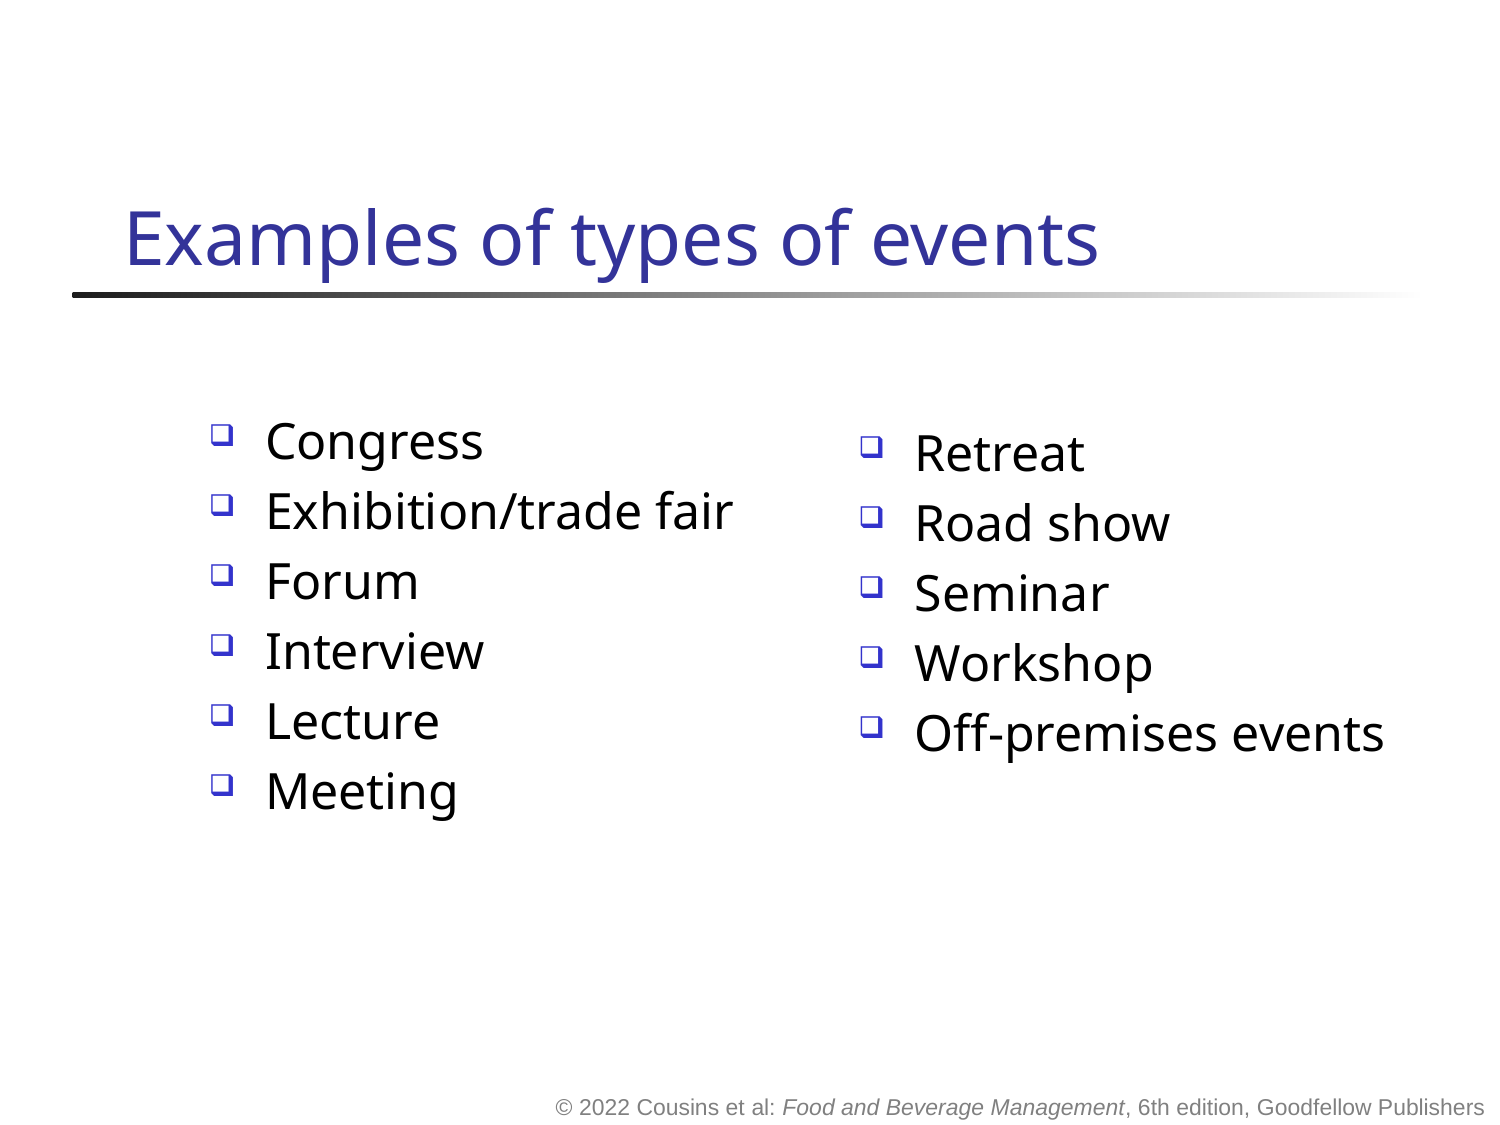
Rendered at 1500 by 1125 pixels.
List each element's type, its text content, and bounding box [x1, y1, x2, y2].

list Retreat Road show Seminar Workshop Off-premises events [843, 413, 1469, 1006]
list Congress Exhibition/trade fair Forum Interview Lecture Meeting [193, 402, 820, 1006]
title Examples of types of events [108, 100, 1387, 288]
